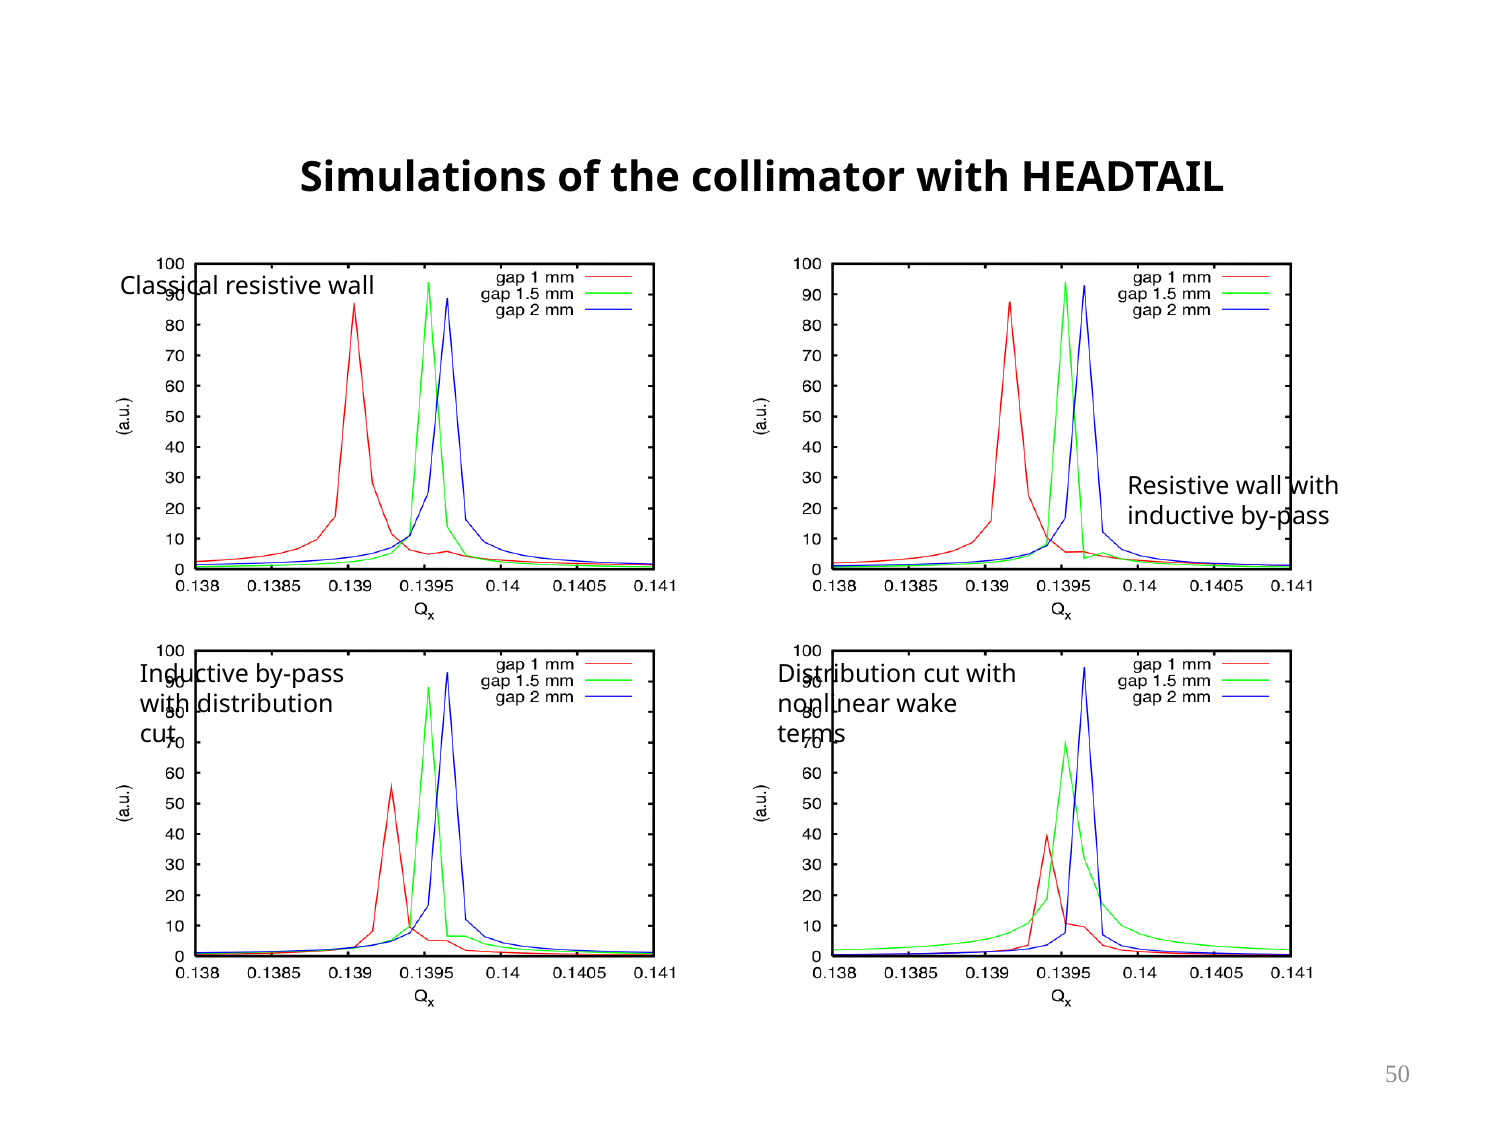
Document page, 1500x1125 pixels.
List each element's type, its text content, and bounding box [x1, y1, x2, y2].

text_box Simulations of the collimator with HEADTAIL [249, 142, 1275, 207]
picture [99, 237, 678, 1016]
picture [737, 237, 1315, 1016]
text_box Resistive wall with inductive by-pass [1320, 462, 1363, 538]
slide_number 50 [1074, 1042, 1425, 1103]
